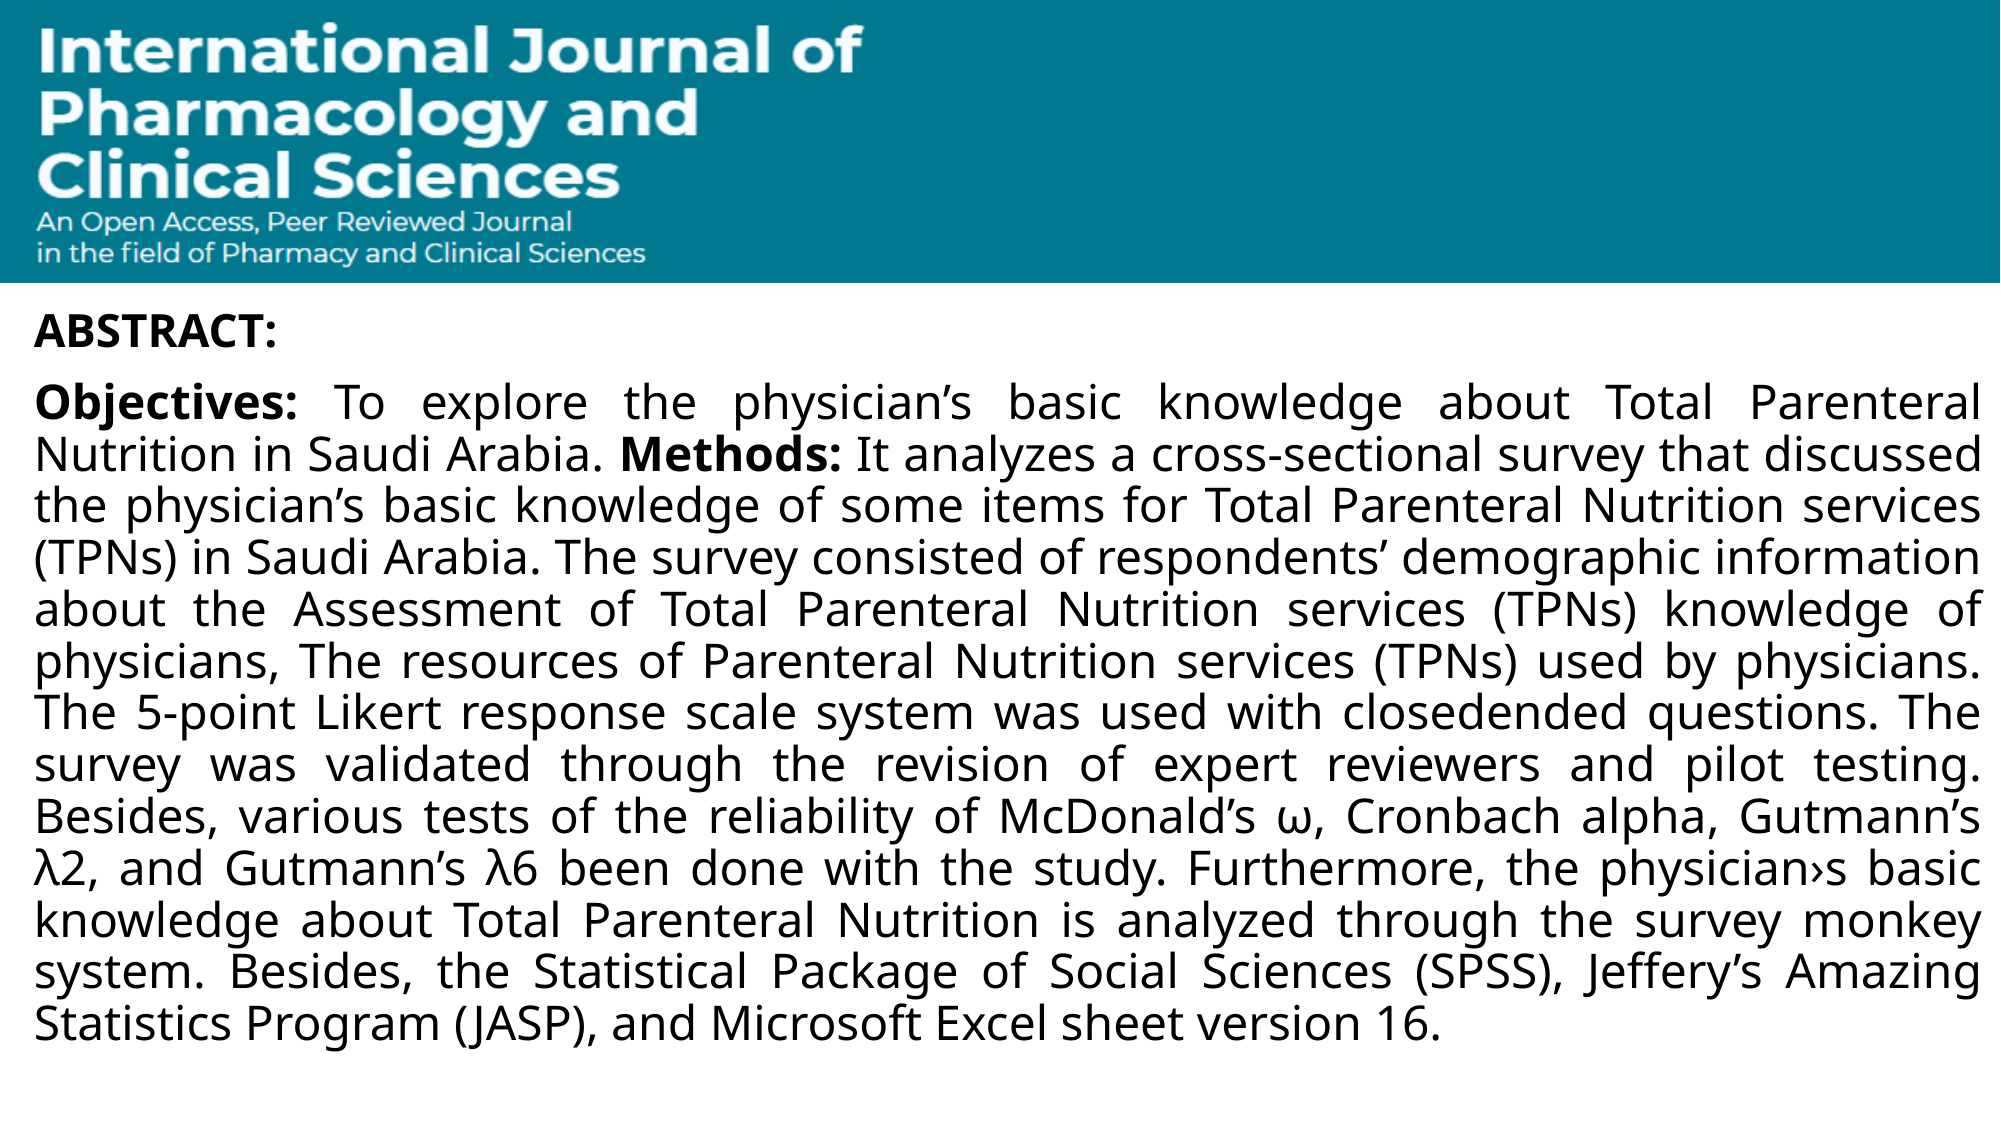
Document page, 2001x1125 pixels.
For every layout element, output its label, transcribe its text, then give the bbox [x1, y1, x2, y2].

subtitle ABSTRACT: Objectives: To explore the physician’s basic knowledge about Total Parenteral Nutrition in Saudi Arabia. Methods: It analyzes a cross-sectional survey that discussed the physician’s basic knowledge of some items for Total Parenteral Nutrition services (TPNs) in Saudi Arabia. The survey consisted of respondents’ demographic information about the Assessment of Total Parenteral Nutrition services (TPNs) knowledge of physicians, The resources of Parenteral Nutrition services (TPNs) used by physicians. The 5-point Likert response scale system was used with closedended questions. The survey was validated through the revision of expert reviewers and pilot testing. Besides, various tests of the reliability of McDonald’s ω, Cronbach alpha, Gutmann’s λ2, and Gutmann’s λ6 been done with the study. Furthermore, the physician›s basic knowledge about Total Parenteral Nutrition is analyzed through the survey monkey system. Besides, the Statistical Package of Social Sciences (SPSS), Jeffery’s Amazing Statistics Program (JASP), and Microsoft Excel sheet version 16. [18, 300, 2000, 1125]
picture [0, 0, 2000, 283]
